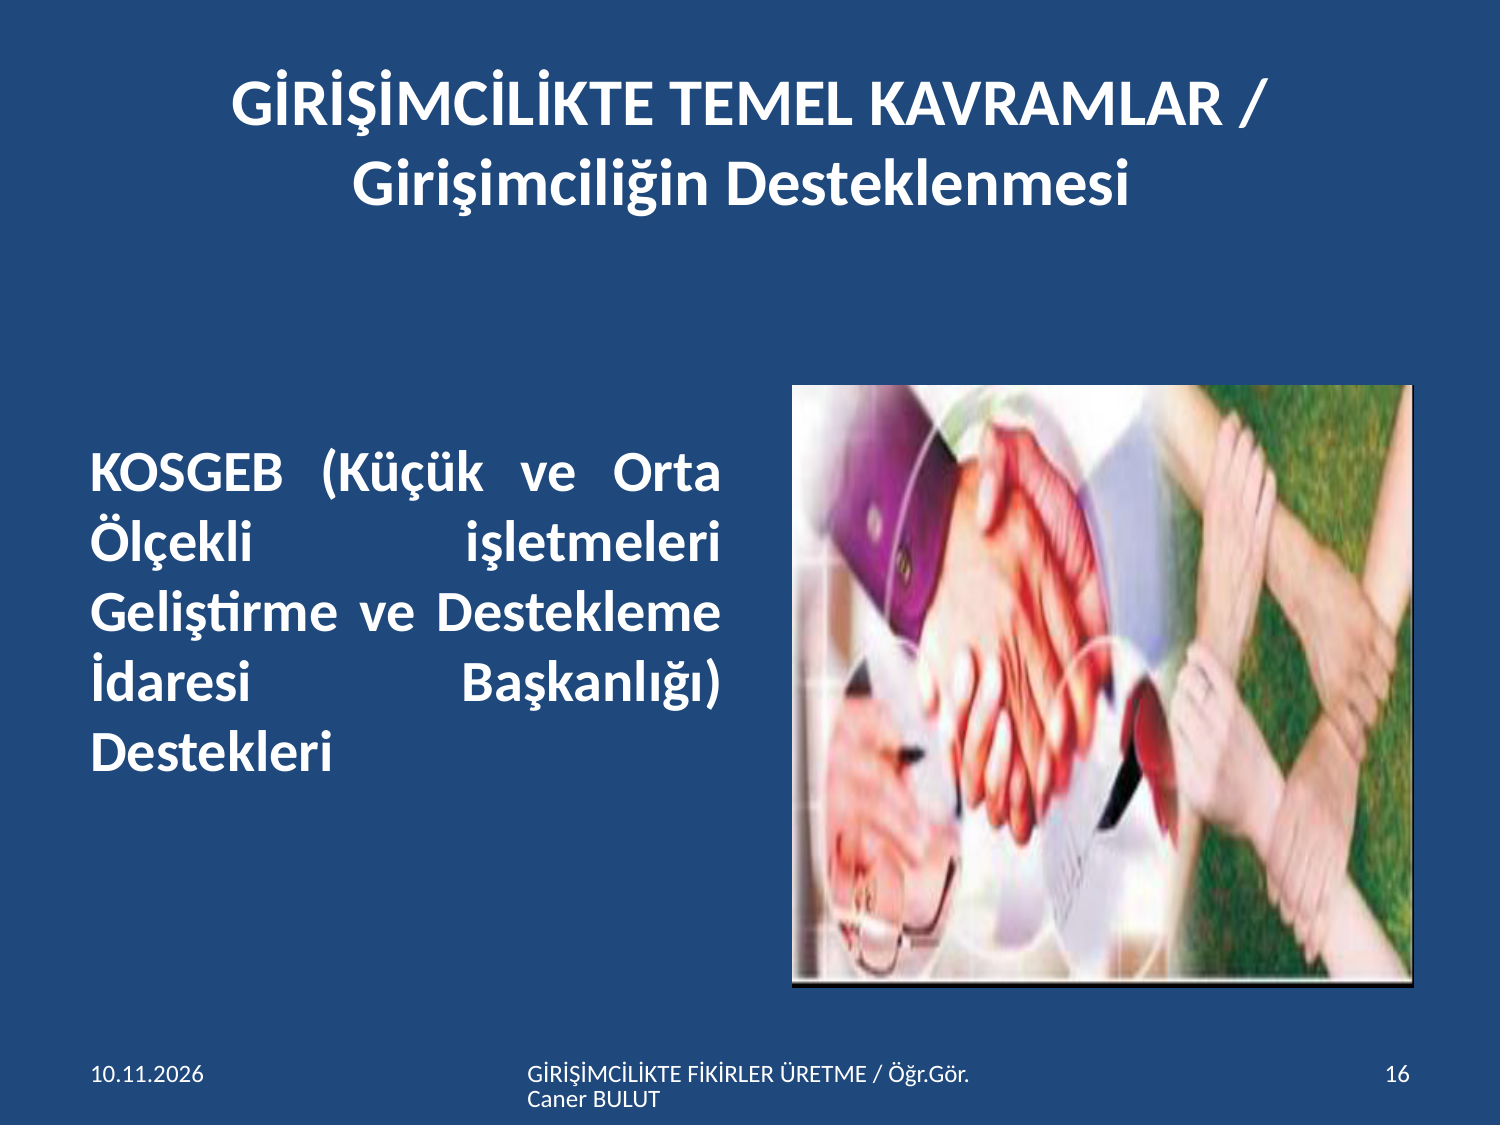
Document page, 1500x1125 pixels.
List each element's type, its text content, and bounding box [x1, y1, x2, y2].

slide_number 16 [1074, 1042, 1425, 1103]
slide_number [75, 1042, 425, 1103]
list [762, 262, 1425, 1005]
title GİRİŞİMCİLİKTE TEMEL KAVRAMLAR / Girişimciliğin Desteklenmesi [75, 45, 1425, 233]
picture [792, 385, 1414, 988]
footer GİRİŞİMCİLİKTE FİKİRLER ÜRETME / Öğr.Gör.Caner BULUT [512, 1042, 988, 1103]
list KOSGEB (Küçük ve Orta Ölçekli işletmeleri Geliştirme ve Destekleme İdaresi Başkanlığı) Destekleri [75, 262, 738, 1005]
